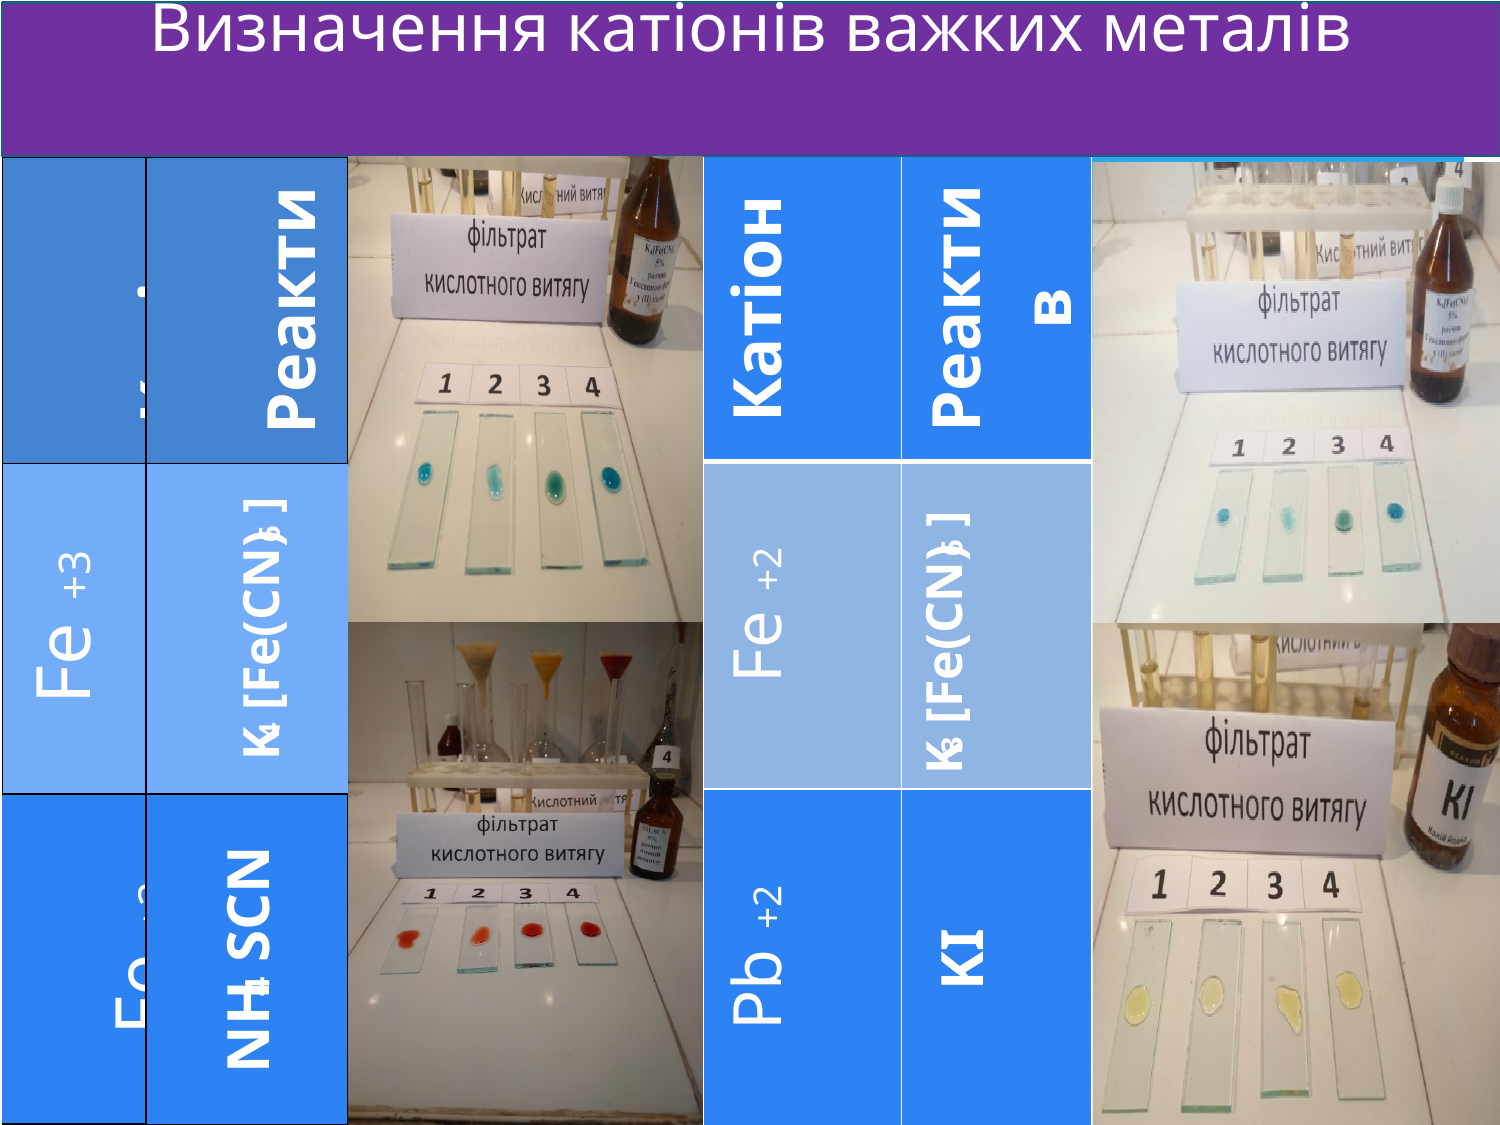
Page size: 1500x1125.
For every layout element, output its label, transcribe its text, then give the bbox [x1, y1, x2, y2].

picture [1092, 161, 1500, 1125]
table_cell Fe+2 [707, 464, 901, 788]
table_cell Pb+2 [707, 790, 901, 1125]
table_cell NH4SCN [147, 795, 342, 1124]
table_cell Fe+3 [2, 795, 145, 1123]
table_cell Fe+3 [3, 464, 145, 793]
picture [348, 156, 703, 1125]
table_cell K3[Fe(CN)6] [902, 464, 1086, 788]
text_box Визначення катіонів важких металів [1, 1, 1500, 157]
table_cell K4[Fe(CN)6] [147, 464, 342, 793]
title Катіон [1092, 157, 1425, 161]
table_header Реактив [902, 157, 1091, 459]
table_header Катіон [705, 157, 901, 459]
table_header Реактив [147, 158, 344, 463]
table_cell KI [902, 790, 1086, 1125]
table_header Катіон [3, 158, 145, 463]
